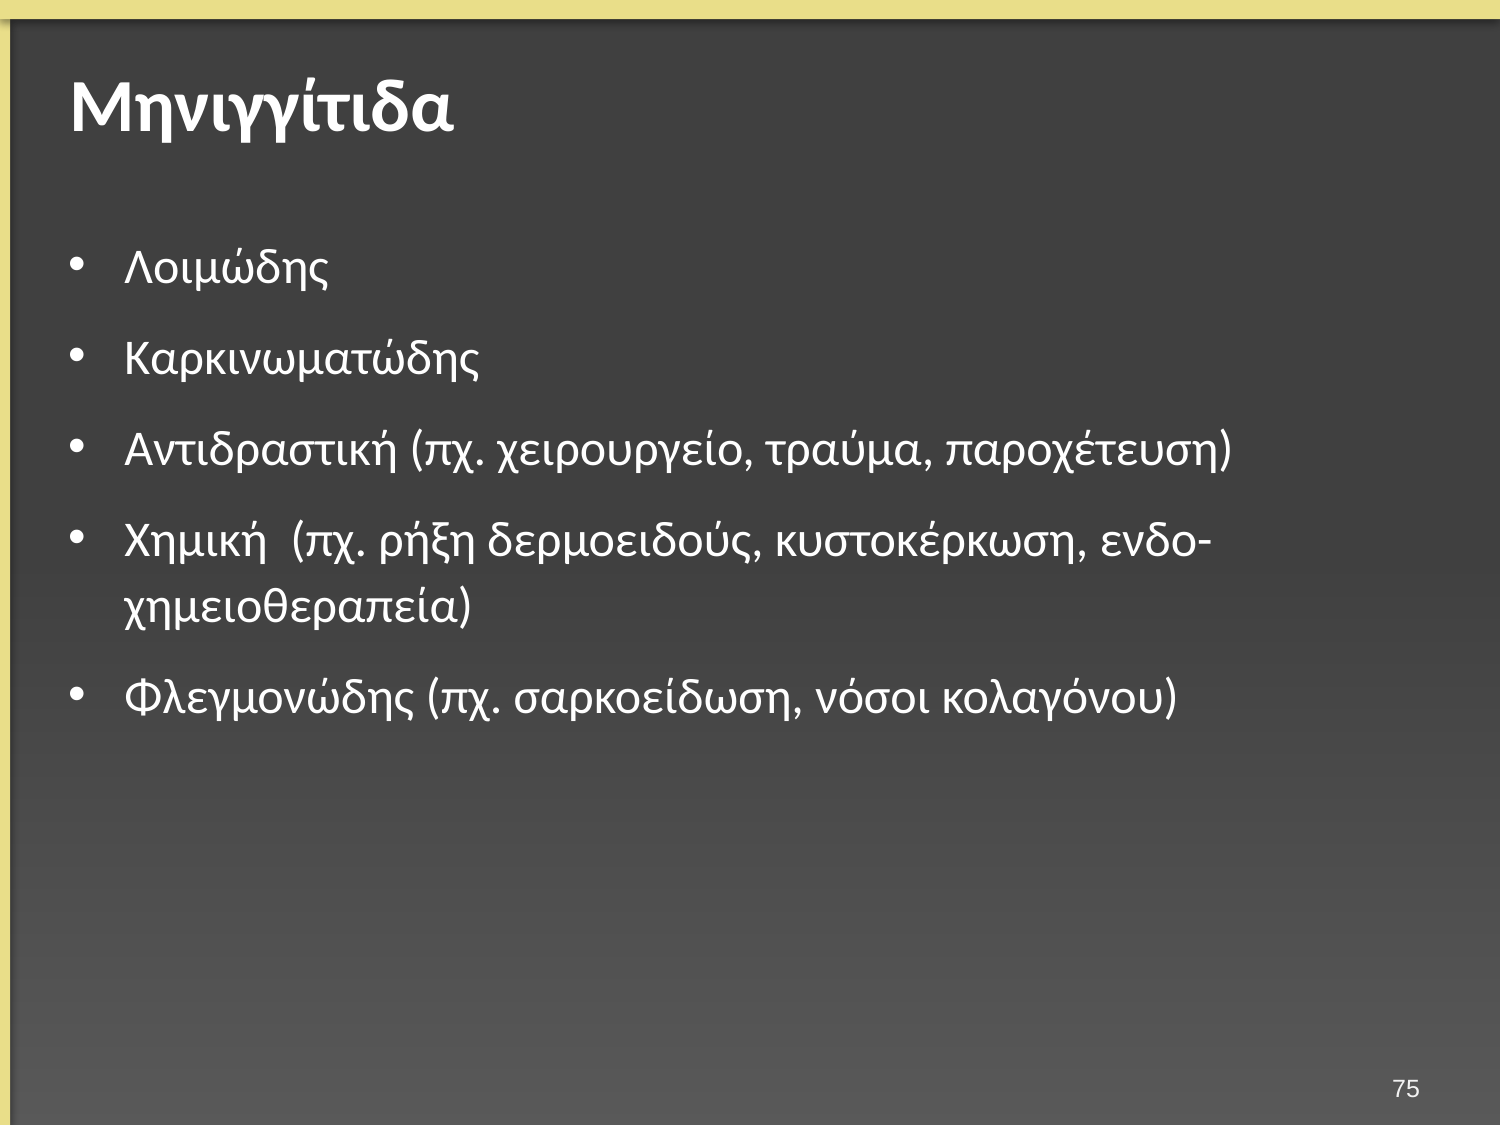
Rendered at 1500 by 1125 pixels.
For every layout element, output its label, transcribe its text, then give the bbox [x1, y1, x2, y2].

title Μηνιγγίτιδα [10, 19, 1500, 185]
list Λοιμώδης Καρκινωματώδης Αντιδραστική (πχ. χειρουργείο, τραύμα, παροχέτευση) Χημική (πχ. ρήξη δερμοειδούς, κυστοκέρκωση, ενδο-χημειοθεραπεία) Φλεγμονώδης (πχ. σαρκοείδωση, νόσοι κολαγόνου) [53, 219, 1436, 1083]
slide_number 74 [1085, 1057, 1436, 1118]
